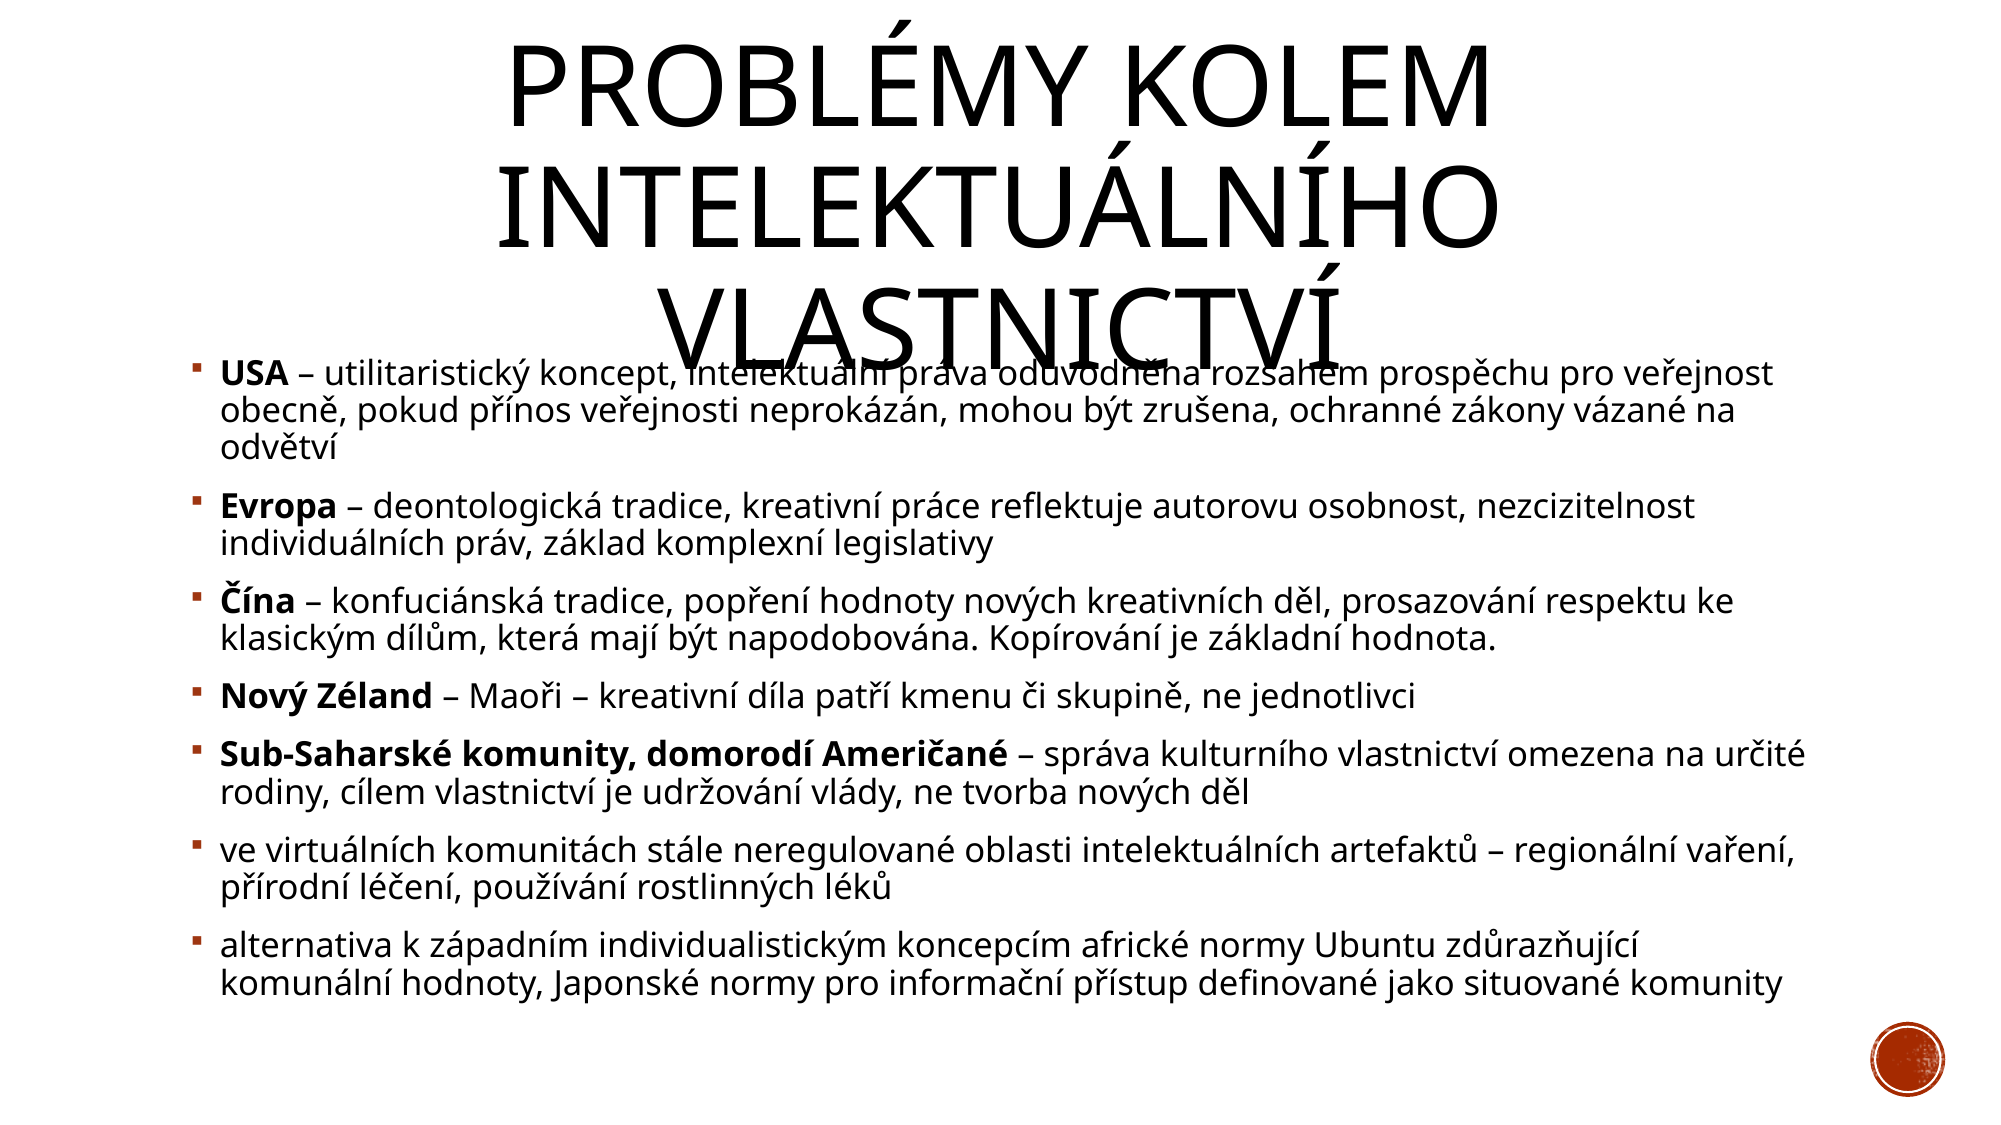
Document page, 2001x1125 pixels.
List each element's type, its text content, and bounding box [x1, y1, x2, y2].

list USA – utilitaristický koncept, intelektuální práva odůvodněna rozsahem prospěchu pro veřejnost obecně, pokud přínos veřejnosti neprokázán, mohou být zrušena, ochranné zákony vázané na odvětví Evropa – deontologická tradice, kreativní práce reflektuje autorovu osobnost, nezcizitelnost individuálních práv, základ komplexní legislativy Čína – konfuciánská tradice, popření hodnoty nových kreativních děl, prosazování respektu ke klasickým dílům, která mají být napodobována. Kopírování je základní hodnota. Nový Zéland – Maoři – kreativní díla patří kmenu či skupině, ne jednotlivci Sub-Saharské komunity, domorodí Američané – správa kulturního vlastnictví omezena na určité rodiny, cílem vlastnictví je udržování vlády, ne tvorba nových děl ve virtuálních komunitách stále neregulované oblasti intelektuálních artefaktů – regionální vaření, přírodní léčení, používání rostlinných léků alternativa k západním individualistickým koncepcím africké normy Ubuntu zdůrazňující komunální hodnoty, Japonské normy pro informační přístup definované jako situované komunity [175, 348, 1826, 1013]
title Problémy kolem intelektuálního vlastnictví [175, 79, 1826, 344]
